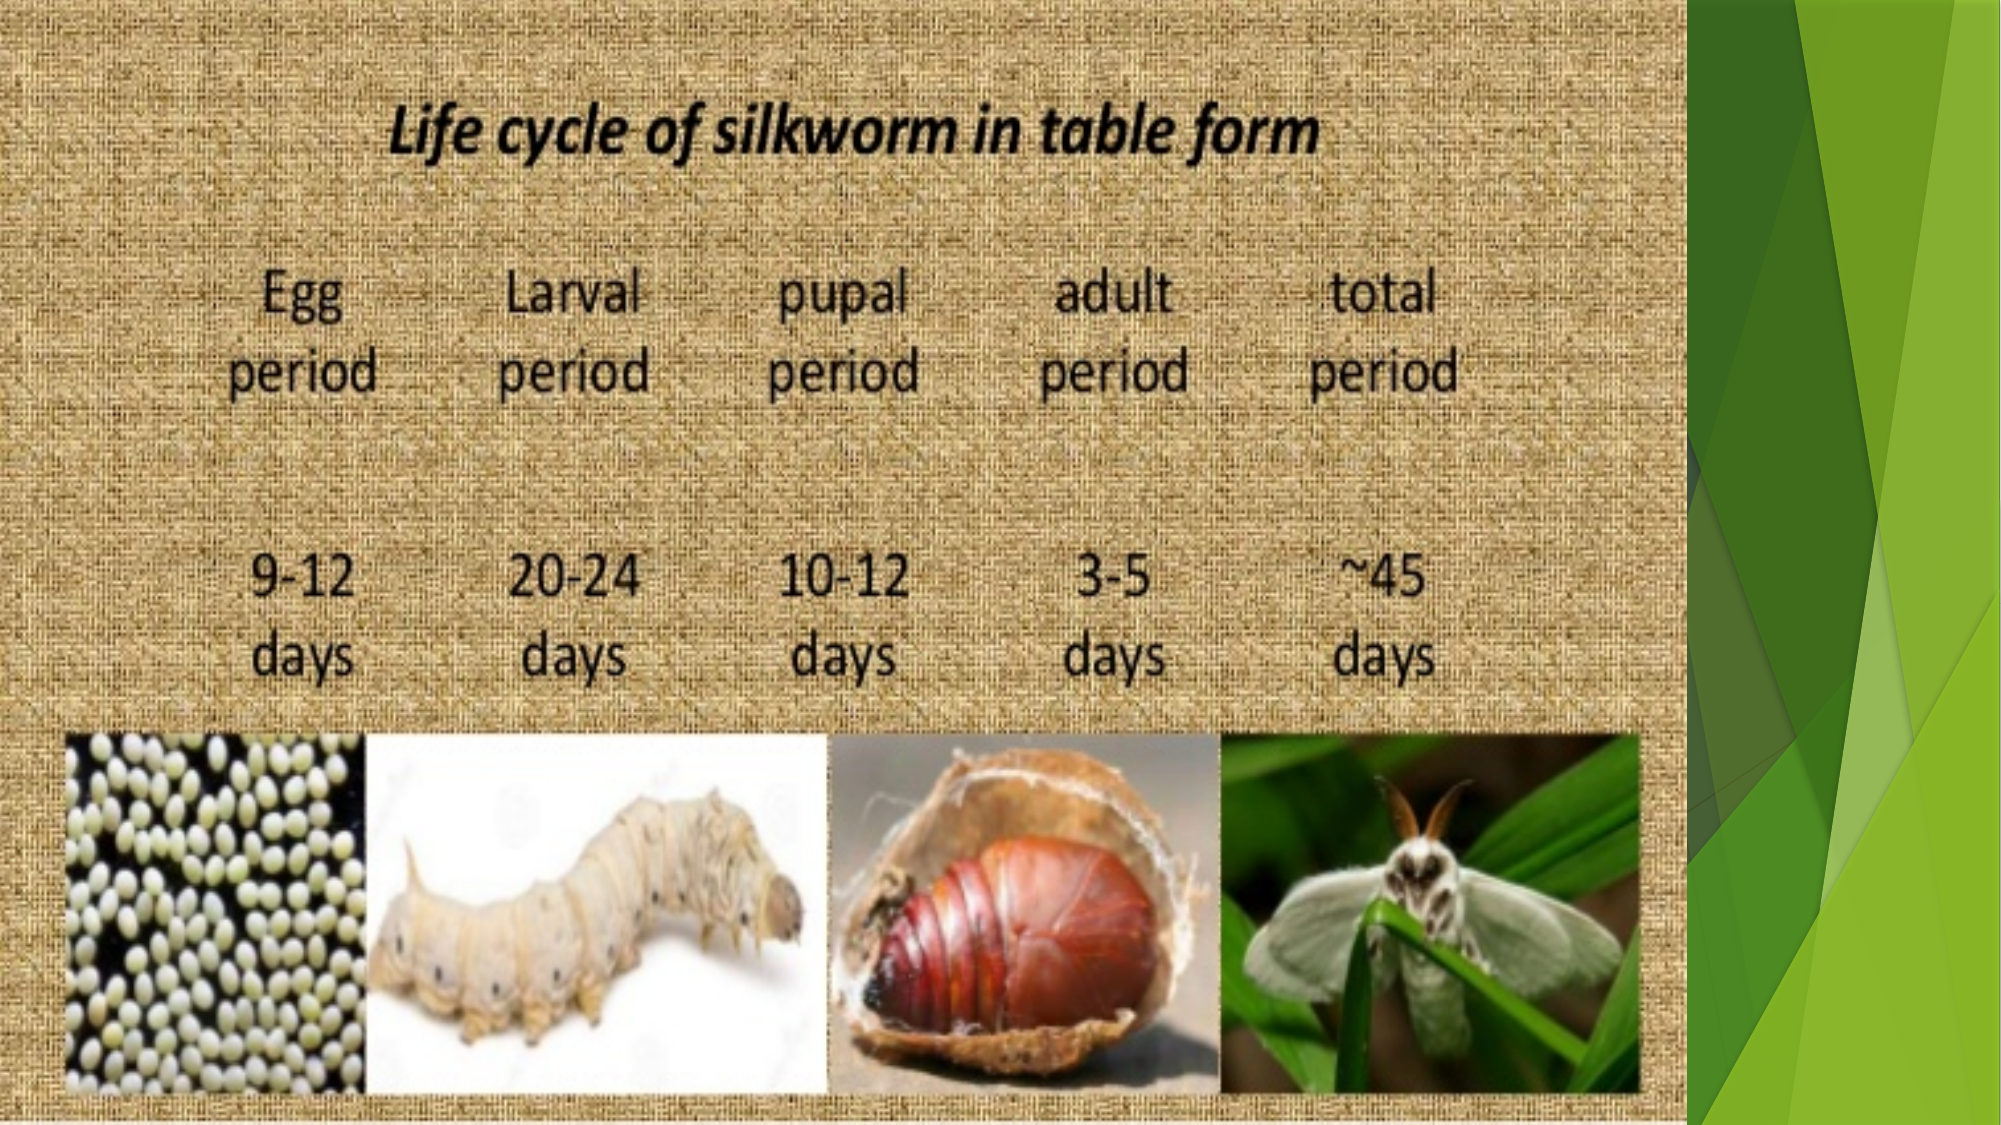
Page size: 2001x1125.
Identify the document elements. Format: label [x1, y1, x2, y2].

list [0, 0, 1687, 1125]
